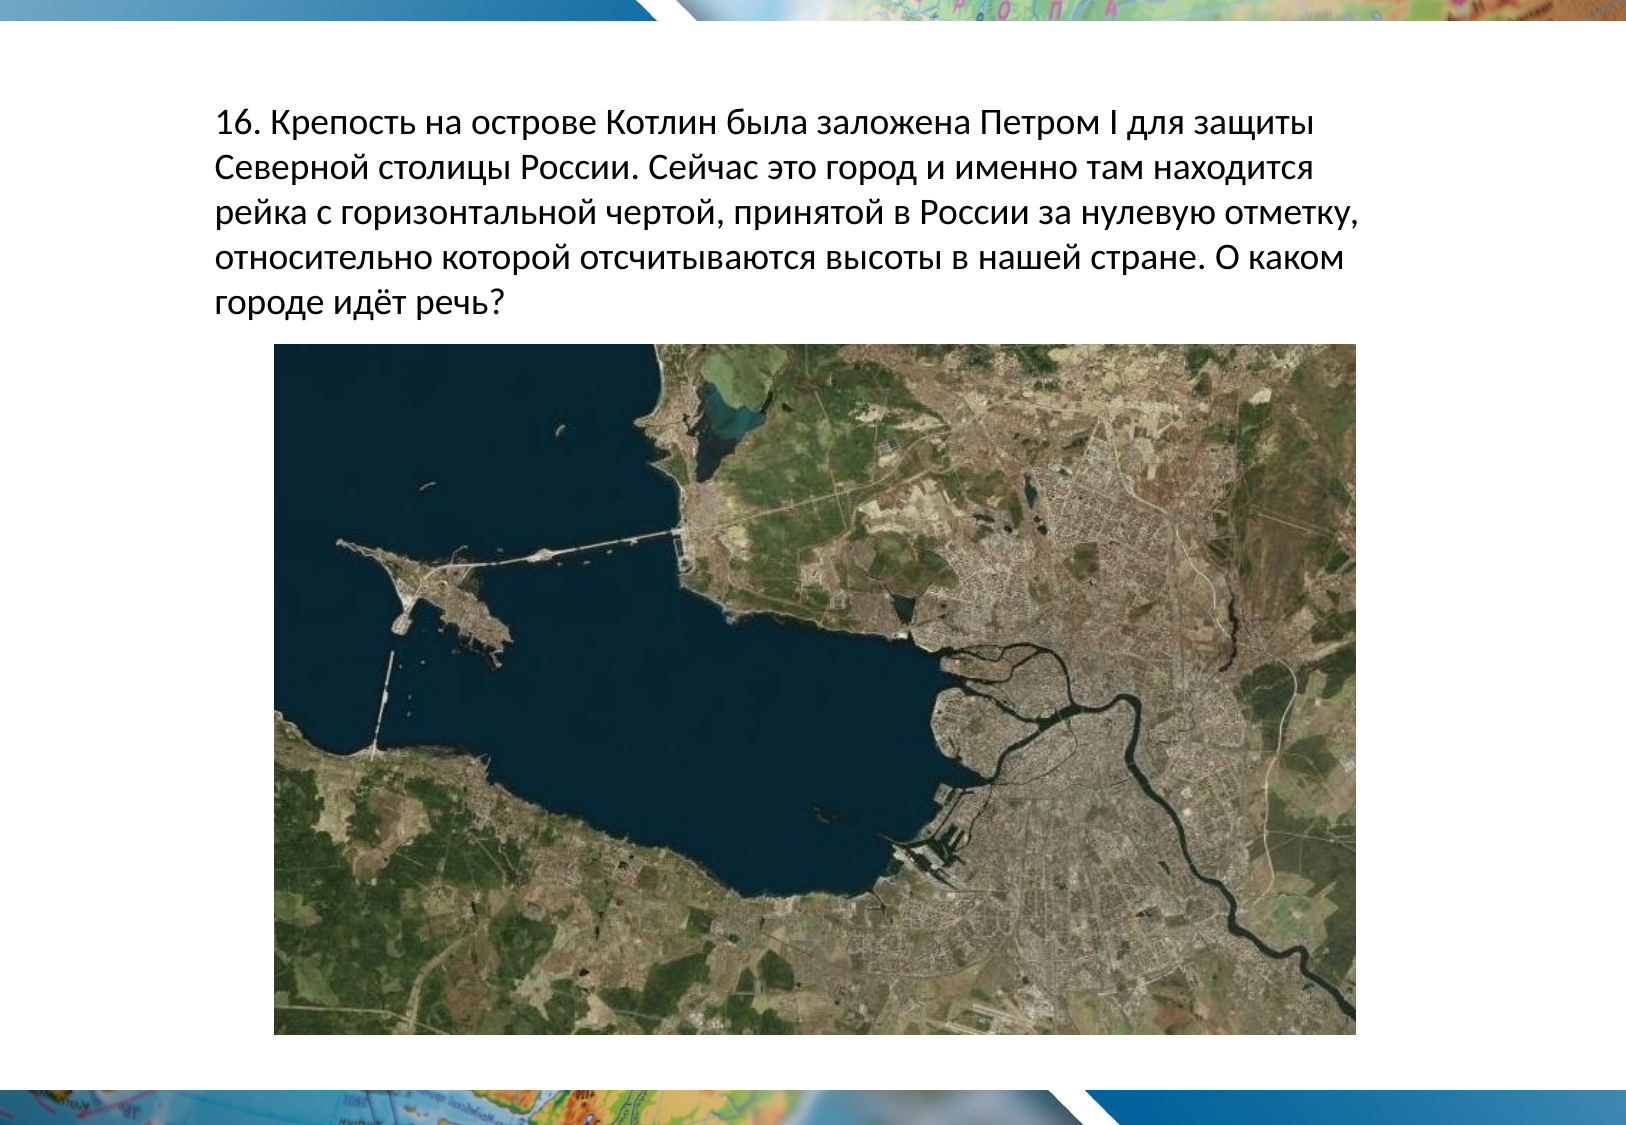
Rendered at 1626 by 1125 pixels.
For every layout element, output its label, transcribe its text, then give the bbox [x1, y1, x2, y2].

picture [0, 1090, 1626, 1125]
text_box 16. Крепость на острове Котлин была заложена Петром I для защиты Северной столицы России. Сейчас это город и именно там находится рейка с горизонтальной чертой, принятой в России за нулевую отметку, относительно которой отсчитываются высоты в нашей стране. О каком городе идёт речь? [199, 89, 1419, 330]
picture [273, 344, 1356, 1036]
picture [0, 0, 1626, 21]
